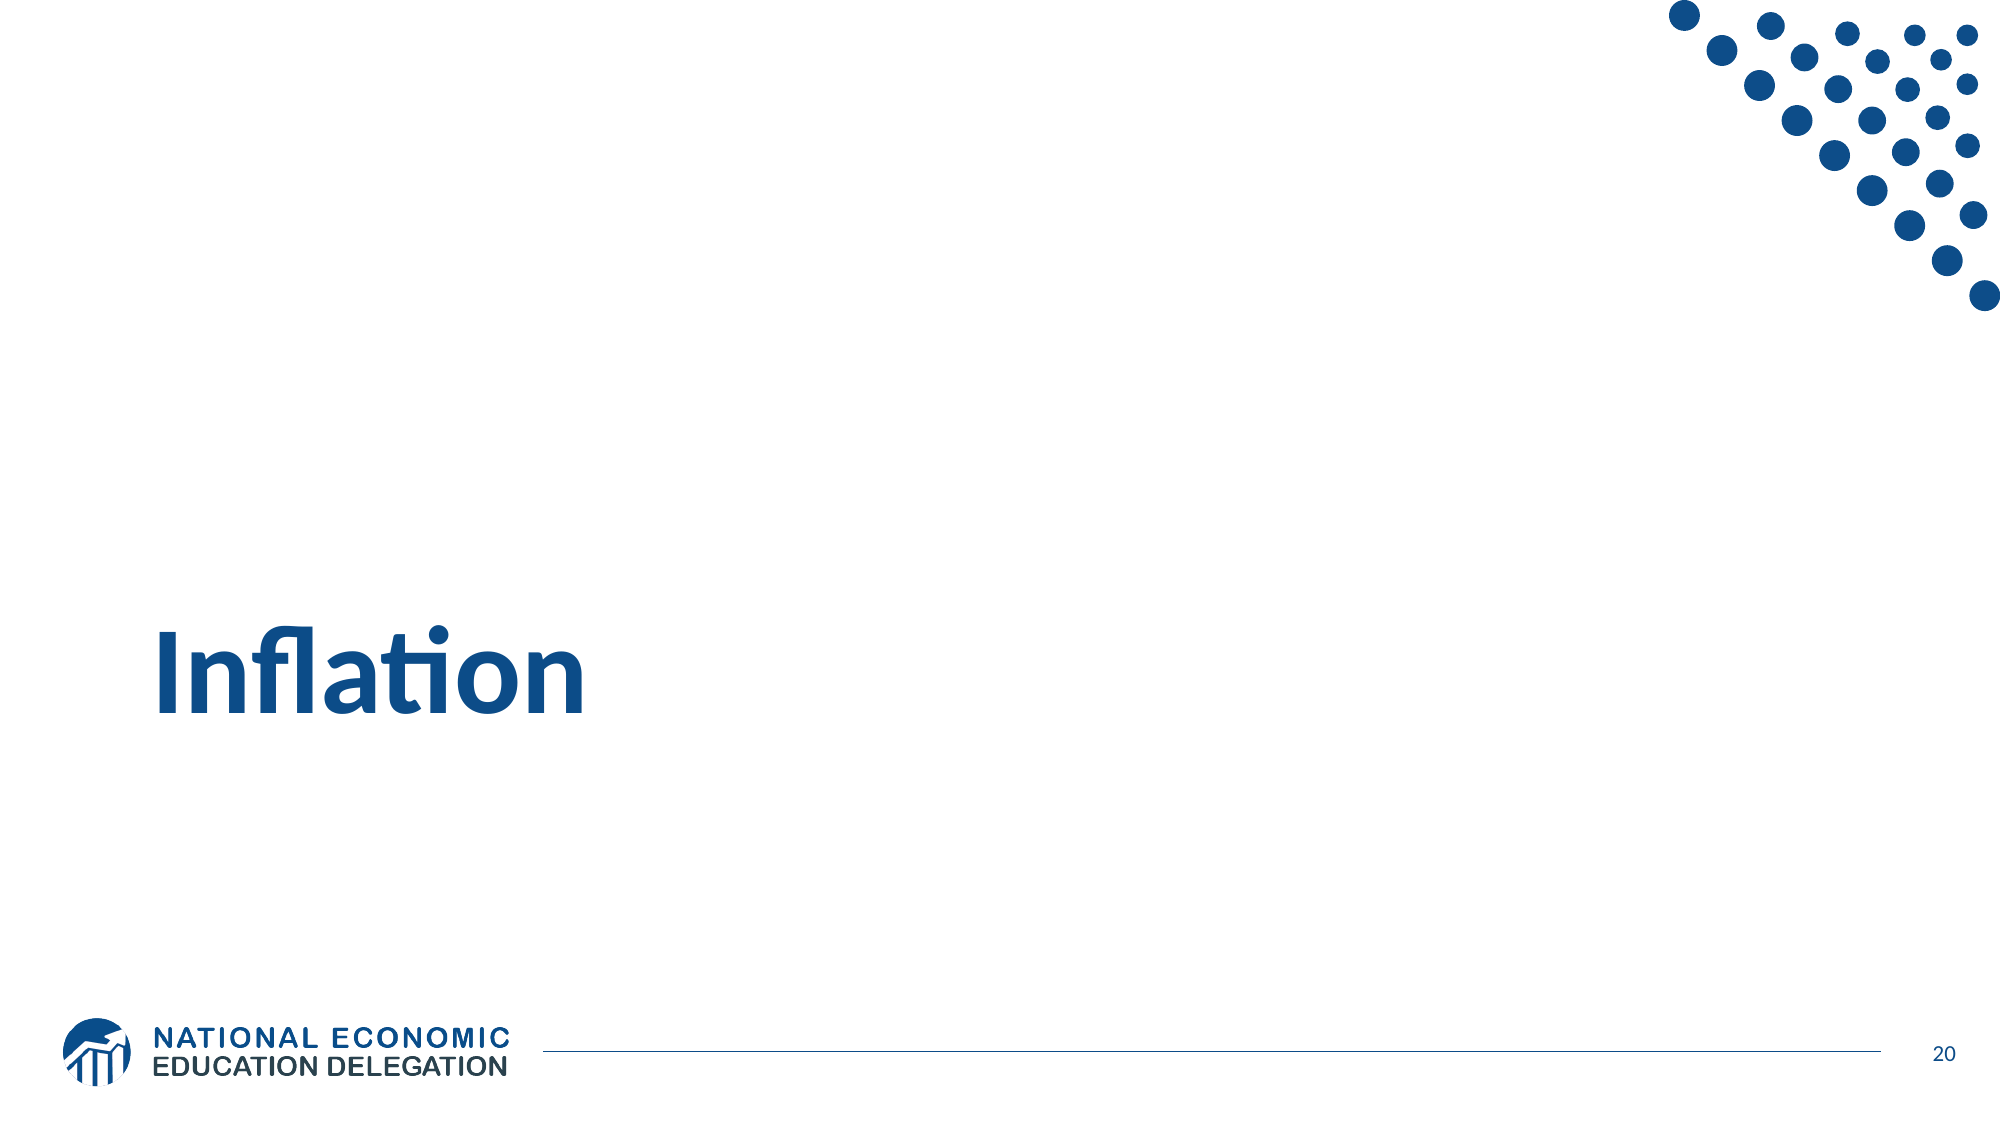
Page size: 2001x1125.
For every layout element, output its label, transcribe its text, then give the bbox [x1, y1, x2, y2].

slide_number 20 [1521, 1022, 1972, 1082]
title Inflation [136, 280, 1862, 749]
picture [55, 1013, 520, 1091]
